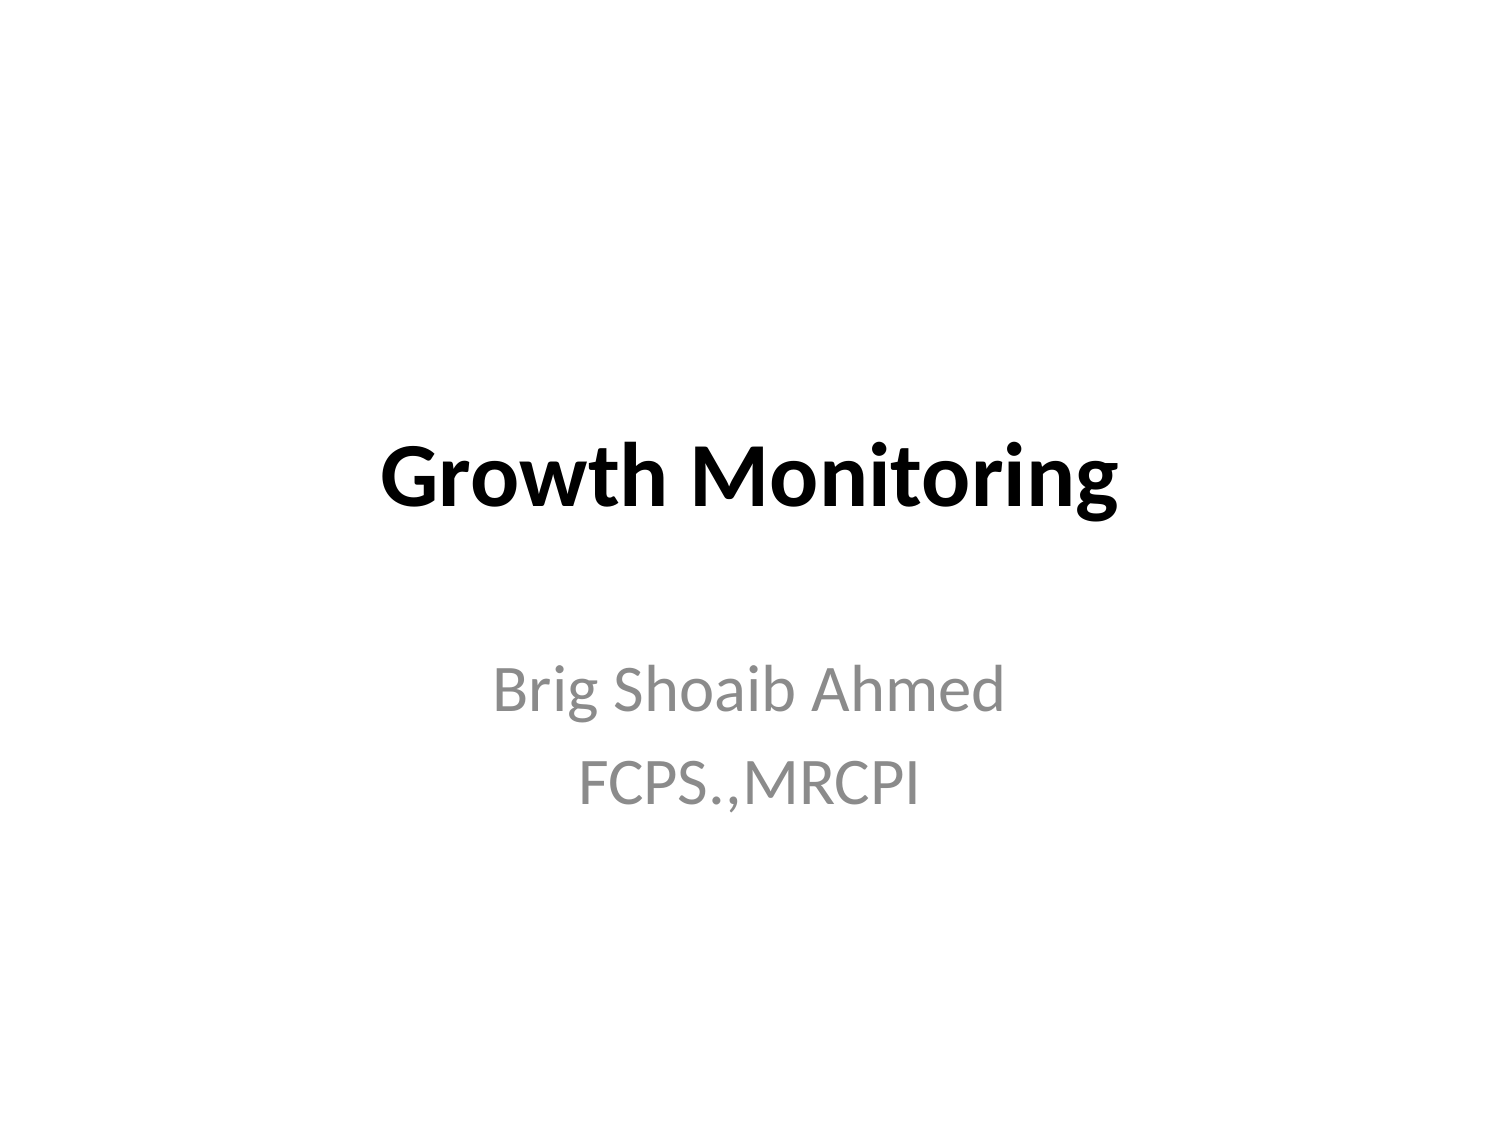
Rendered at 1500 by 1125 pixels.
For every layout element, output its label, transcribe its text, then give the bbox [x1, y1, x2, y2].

subtitle Brig Shoaib Ahmed FCPS.,MRCPI [225, 637, 1275, 925]
title Growth Monitoring [112, 349, 1388, 591]
